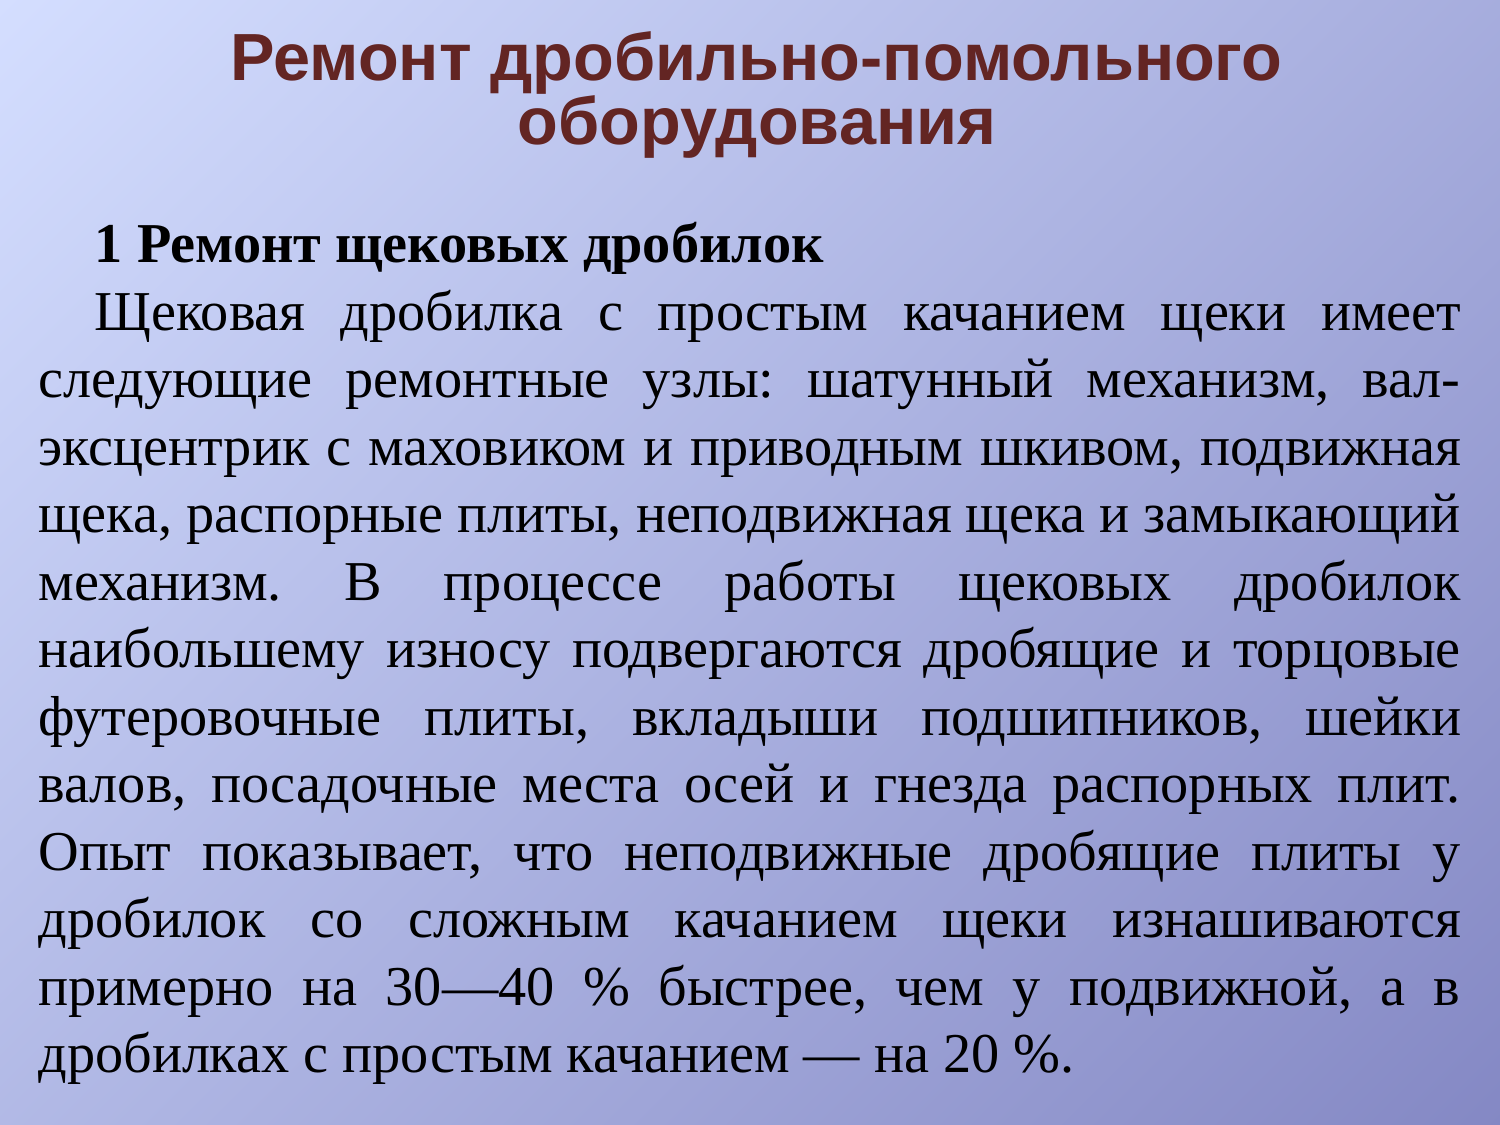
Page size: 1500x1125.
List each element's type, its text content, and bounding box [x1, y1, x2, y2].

title Ремонт дробильно-помольного оборудования [82, 0, 1432, 188]
list 1 Ремонт щековых дробилок Щековая дробилка с простым качанием щеки имеет следующие ремонтные узлы: шатунный механизм, вал-эксцентрик с маховиком и приводным шкивом, подвижная щека, распорные плиты, неподвижная щека и замыкающий механизм. В процессе работы щековых дробилок наибольшему износу подвергаются дробящие и торцовые футеровочные плиты, вкладыши подшипников, шейки валов, посадочные места осей и гнезда распорных плит. Опыт показывает, что неподвижные дробящие плиты у дробилок со сложным качанием щеки изнашиваются примерно на 30—40 % быстрее, чем у подвижной, а в дробилках с простым качанием — на 20 %. [23, 199, 1477, 1090]
